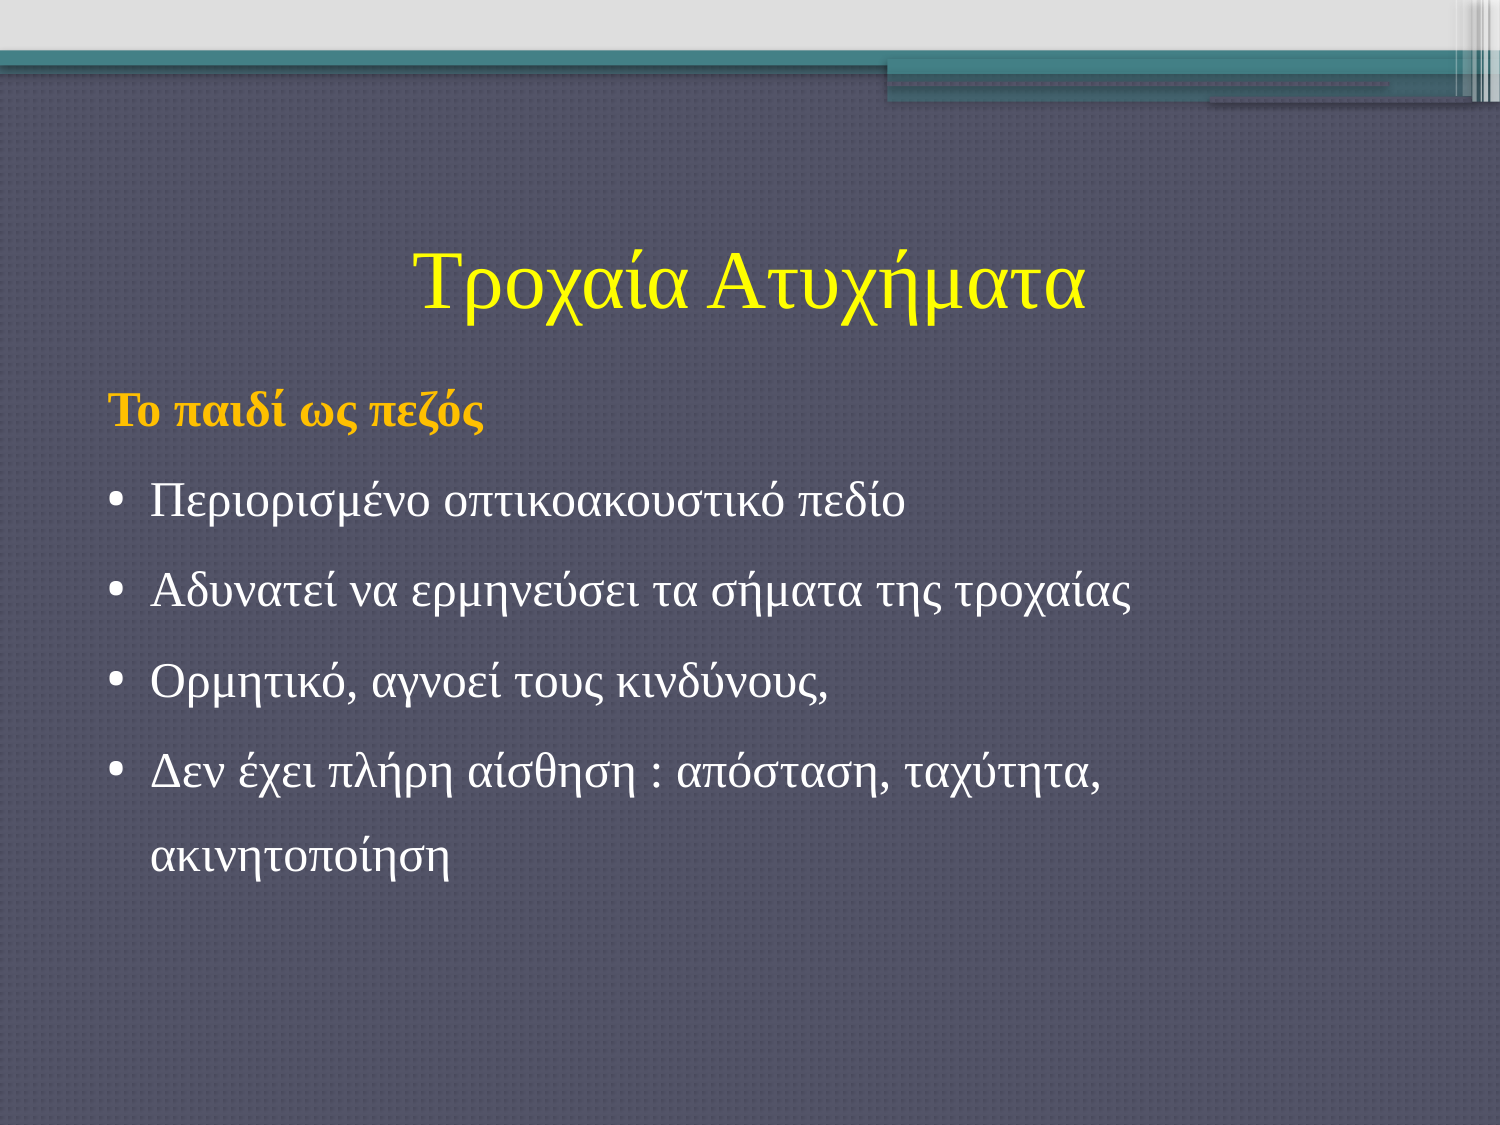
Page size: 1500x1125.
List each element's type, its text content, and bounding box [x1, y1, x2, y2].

title Τροχαία Ατυχήματα [75, 187, 1425, 363]
list Το παιδί ως πεζός Περιορισμένο οπτικοακουστικό πεδίο Αδυνατεί να ερμηνεύσει τα σήματα της τροχαίας Ορμητικό, αγνοεί τους κινδύνους, Δεν έχει πλήρη αίσθηση : απόσταση, ταχύτητα, ακινητοποίηση [75, 368, 1425, 1079]
